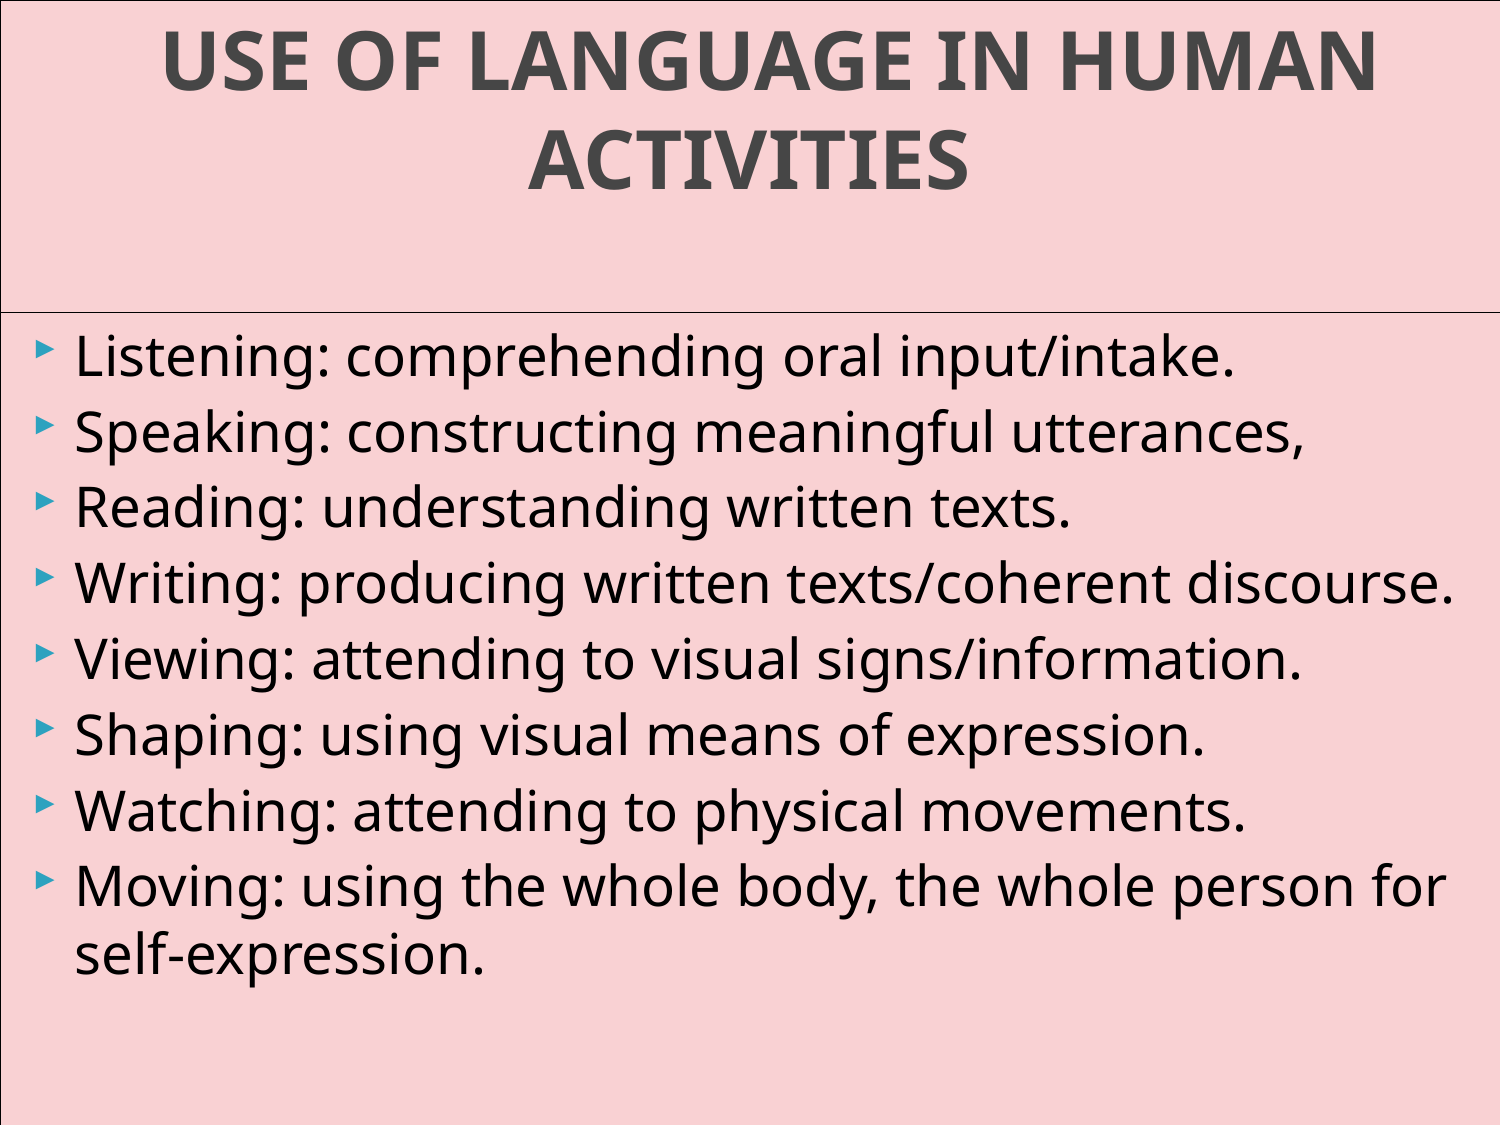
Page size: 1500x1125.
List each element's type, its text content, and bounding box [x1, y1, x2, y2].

title USE OF LANGUAGE IN HUMAN ACTIVITIES [0, 0, 1500, 313]
list Listening: comprehending oral input/intake. Speaking: constructing meaningful utterances, Reading: understanding written texts. Writing: producing written texts/coherent discourse. Viewing: attending to visual signs/information. Shaping: using visual means of expression. Watching: attending to physical movements. Moving: using the whole body, the whole person for self‐expression. [0, 313, 1500, 1125]
